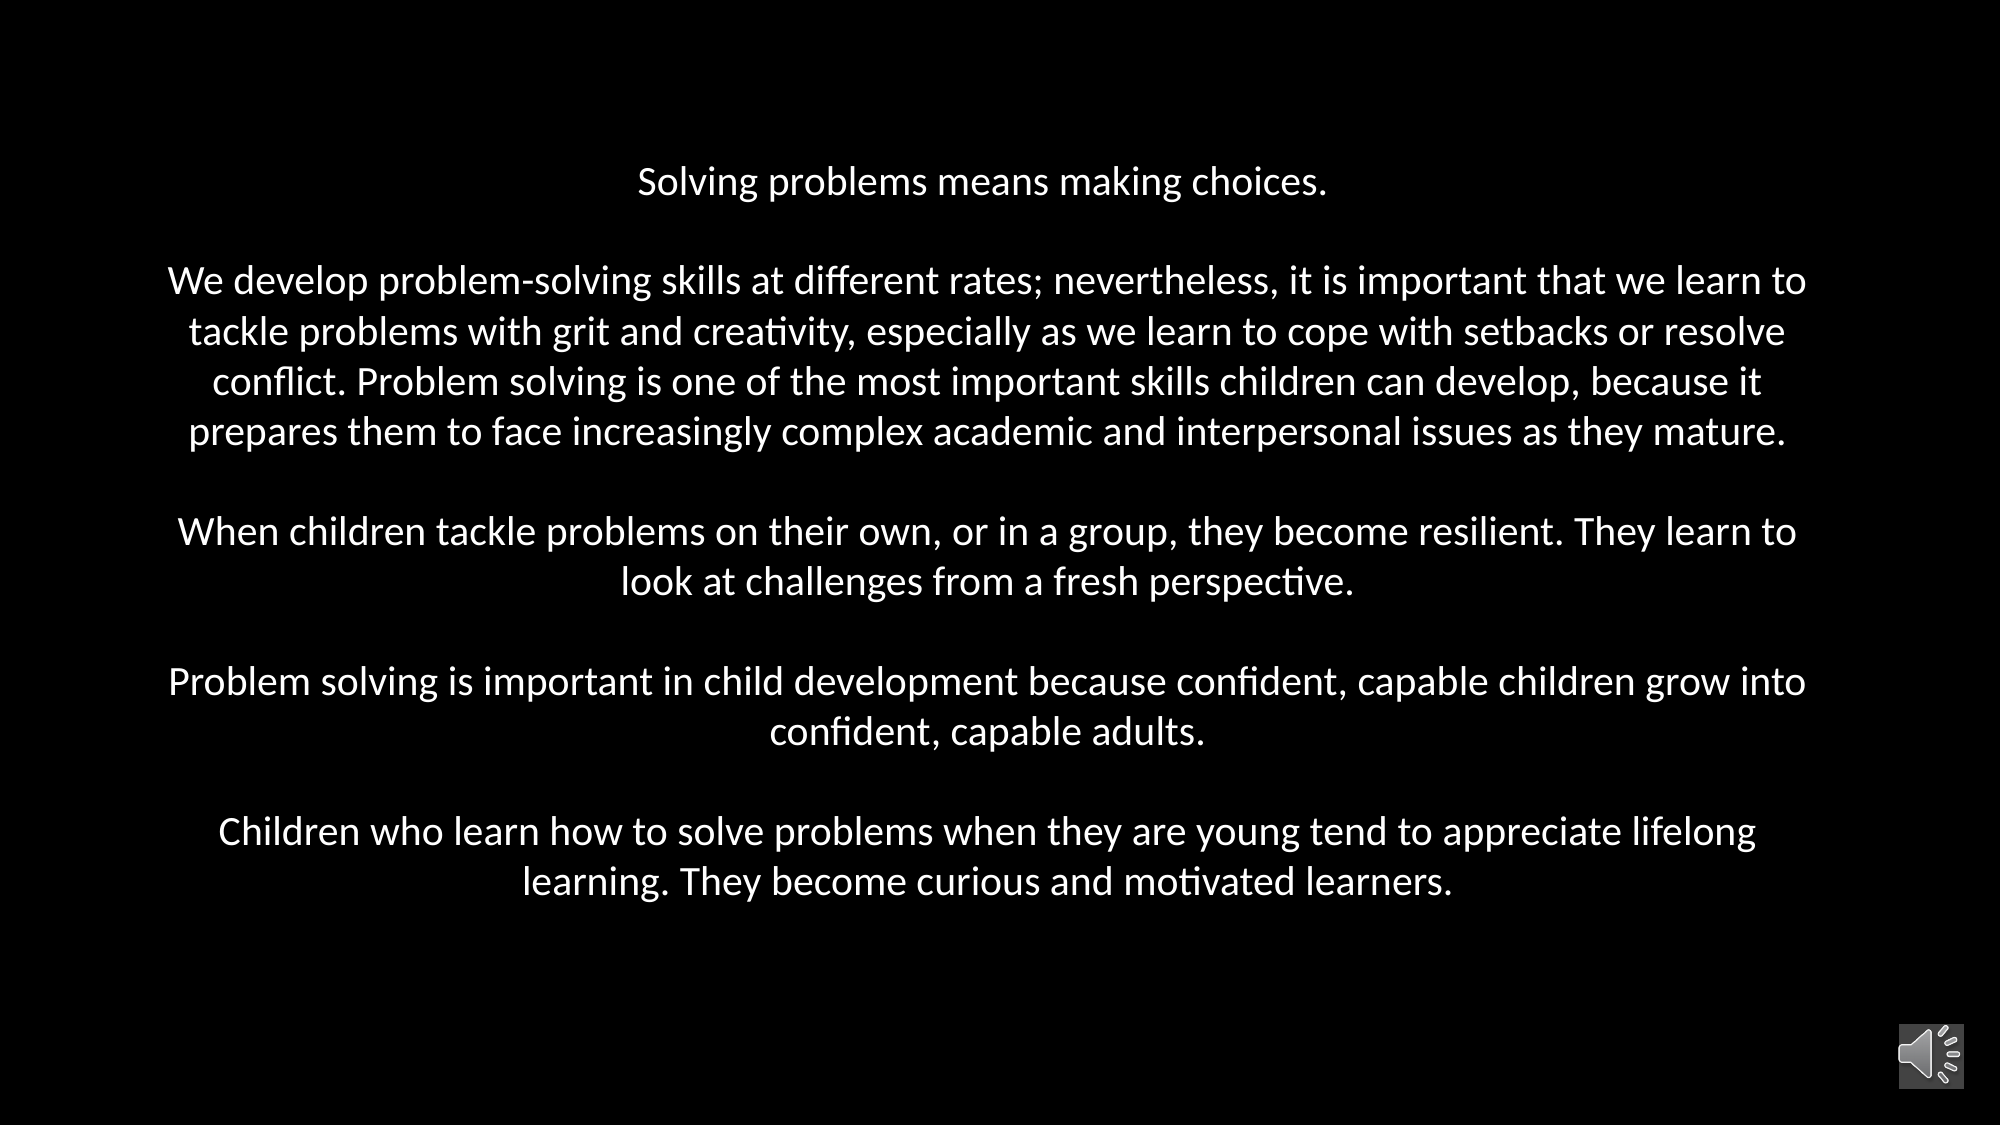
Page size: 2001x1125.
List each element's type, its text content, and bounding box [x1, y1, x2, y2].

text_box Solving problems means making choices. We develop problem-solving skills at different rates; nevertheless, it is important that we learn to tackle problems with grit and creativity, especially as we learn to cope with setbacks or resolve conflict. Problem solving is one of the most important skills children can develop, because it prepares them to face increasingly complex academic and interpersonal issues as they mature. When children tackle problems on their own, or in a group, they become resilient. They learn to look at challenges from a fresh perspective. Problem solving is important in child development because confident, capable children grow into confident, capable adults. Children who learn how to solve problems when they are young tend to appreciate lifelong learning. They become curious and motivated learners. [135, 145, 1841, 911]
picture [1897, 1022, 1965, 1090]
